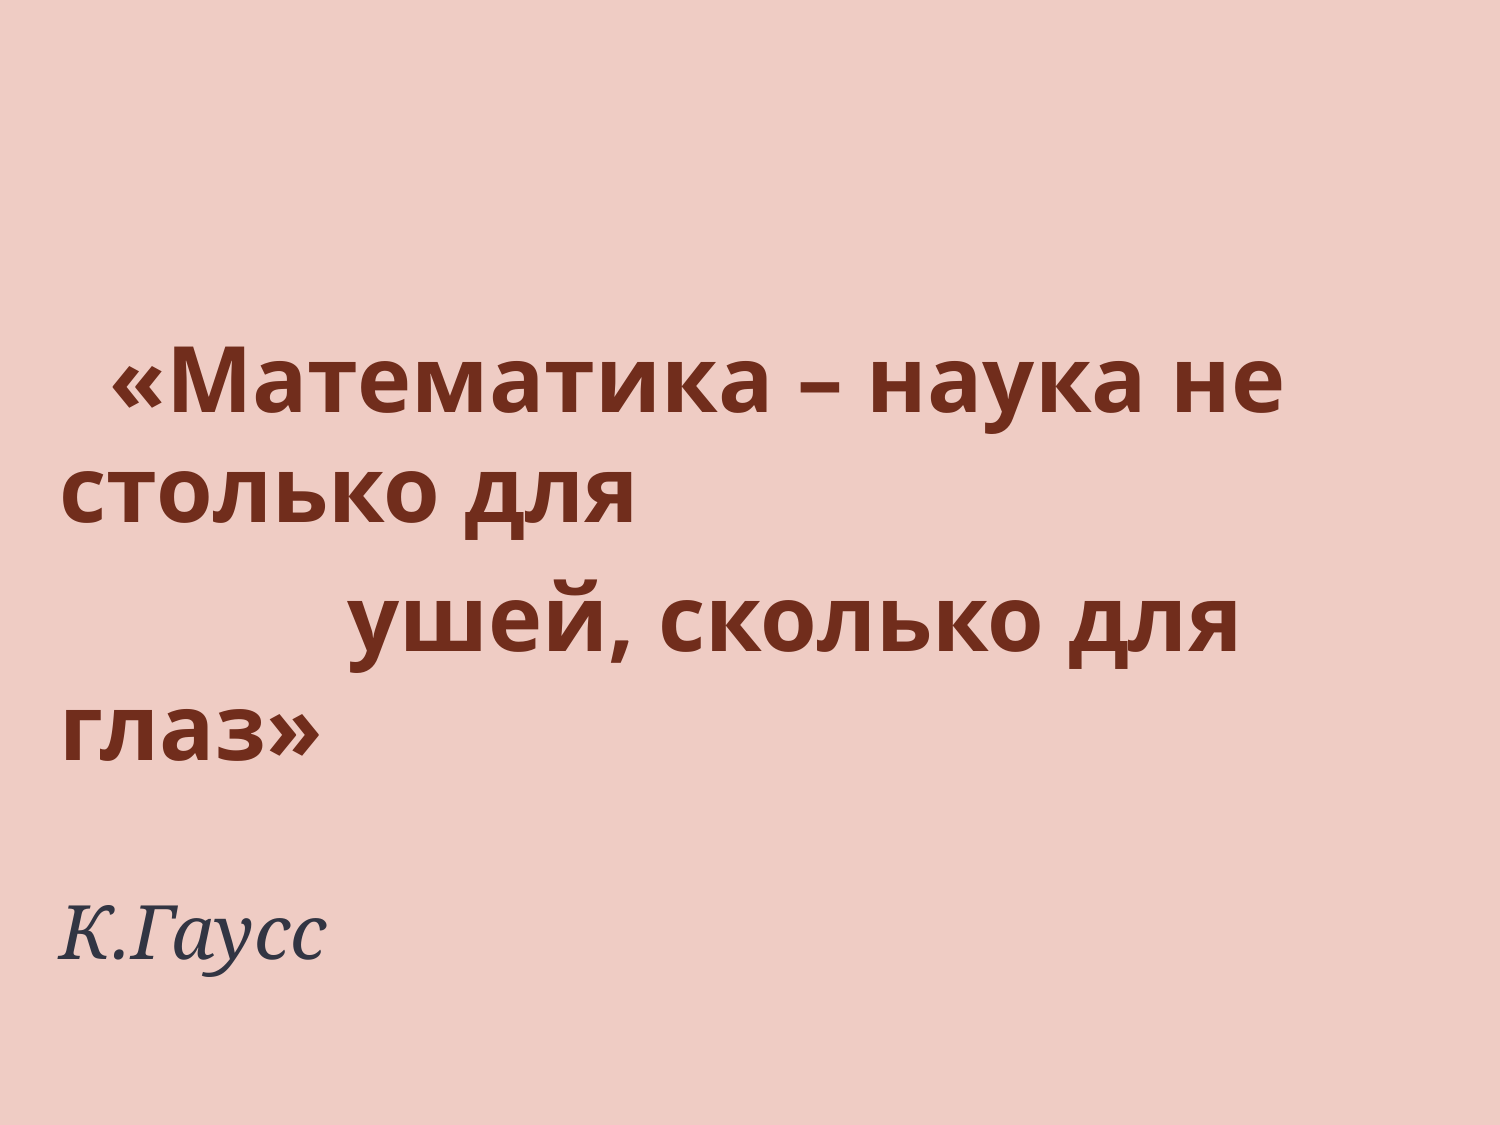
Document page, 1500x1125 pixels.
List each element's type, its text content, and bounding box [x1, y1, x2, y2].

list «Математика – наука не столько для ушей, сколько для глаз» К.Гаусс [0, 70, 1500, 1005]
